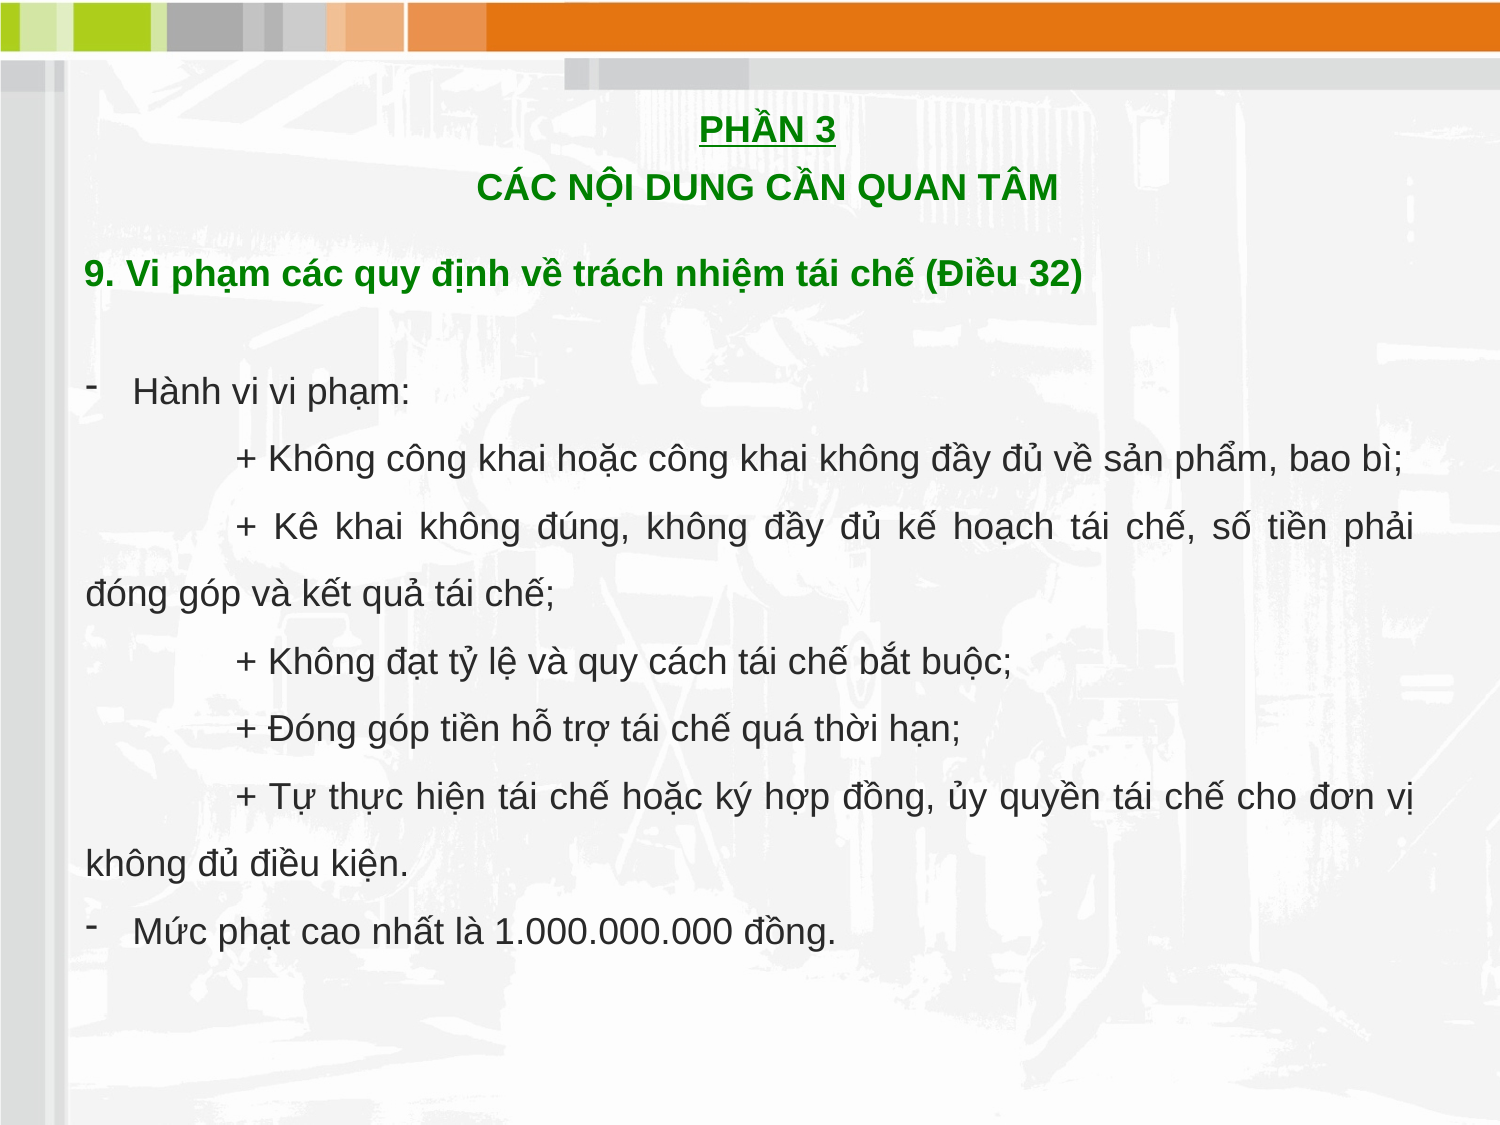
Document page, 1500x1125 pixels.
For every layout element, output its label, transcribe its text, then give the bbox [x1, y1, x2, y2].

picture [0, 0, 1500, 1125]
text_box Hành vi vi phạm: + Không công khai hoặc công khai không đầy đủ về sản phẩm, bao bì; + Kê khai không đúng, không đầy đủ kế hoạch tái chế, số tiền phải đóng góp và kết quả tái chế; + Không đạt tỷ lệ và quy cách tái chế bắt buộc; + Đóng góp tiền hỗ trợ tái chế quá thời hạn; + Tự thực hiện tái chế hoặc ký hợp đồng, ủy quyền tái chế cho đơn vị không đủ điều kiện. Mức phạt cao nhất là 1.000.000.000 đồng. [70, 337, 1430, 960]
text_box 9. Vi phạm các quy định về trách nhiệm tái chế (Điều 32) [69, 242, 1467, 302]
text_box PHẦN 3 CÁC NỘI DUNG CẦN QUAN TÂM [171, 66, 1365, 216]
